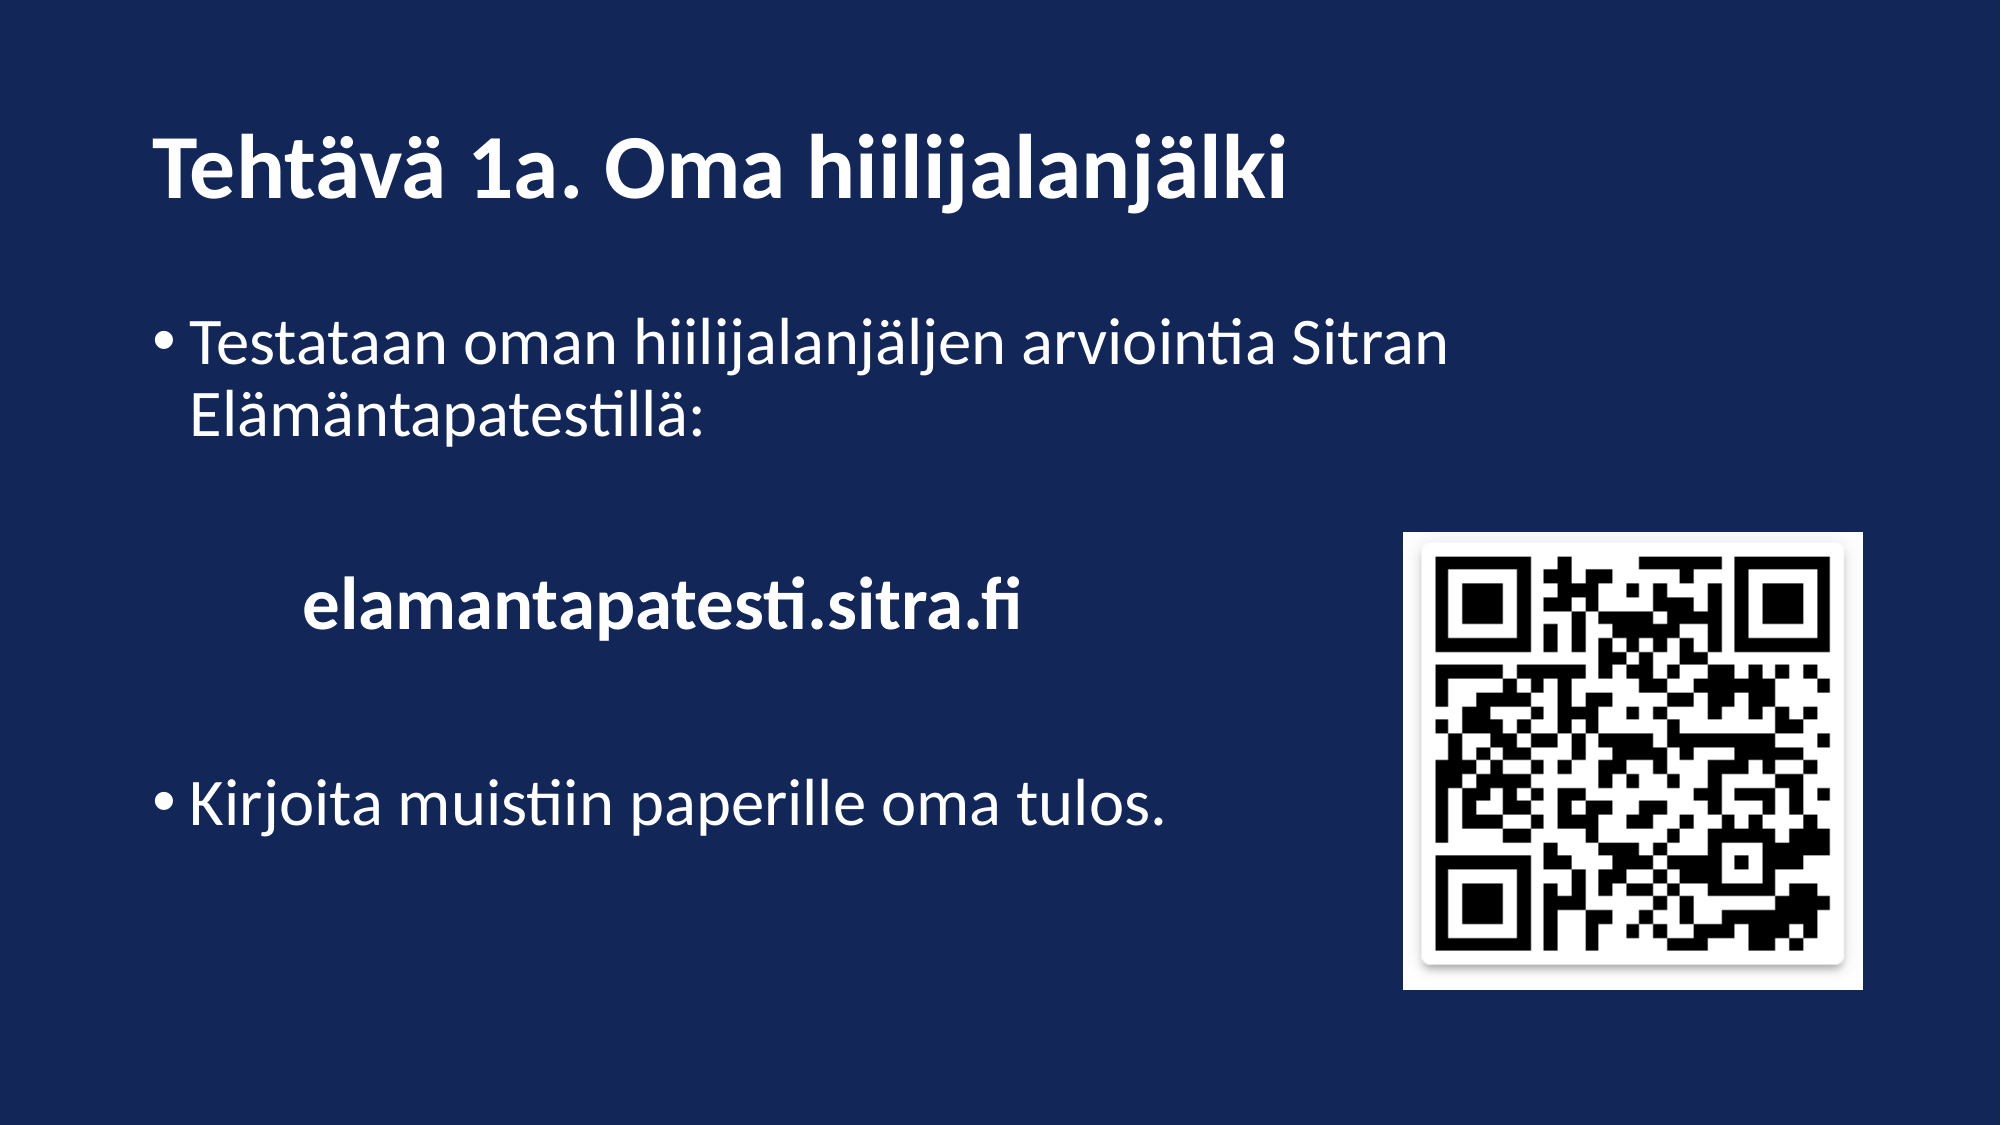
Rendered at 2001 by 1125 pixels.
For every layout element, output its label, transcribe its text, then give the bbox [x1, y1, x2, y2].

title Tehtävä 1a. Oma hiilijalanjälki [137, 59, 1863, 278]
picture [1403, 532, 1863, 990]
list Testataan oman hiilijalanjäljen arviointia Sitran Elämäntapatestillä: elamantapatesti.sitra.fi Kirjoita muistiin paperille oma tulos. [137, 299, 1863, 1014]
